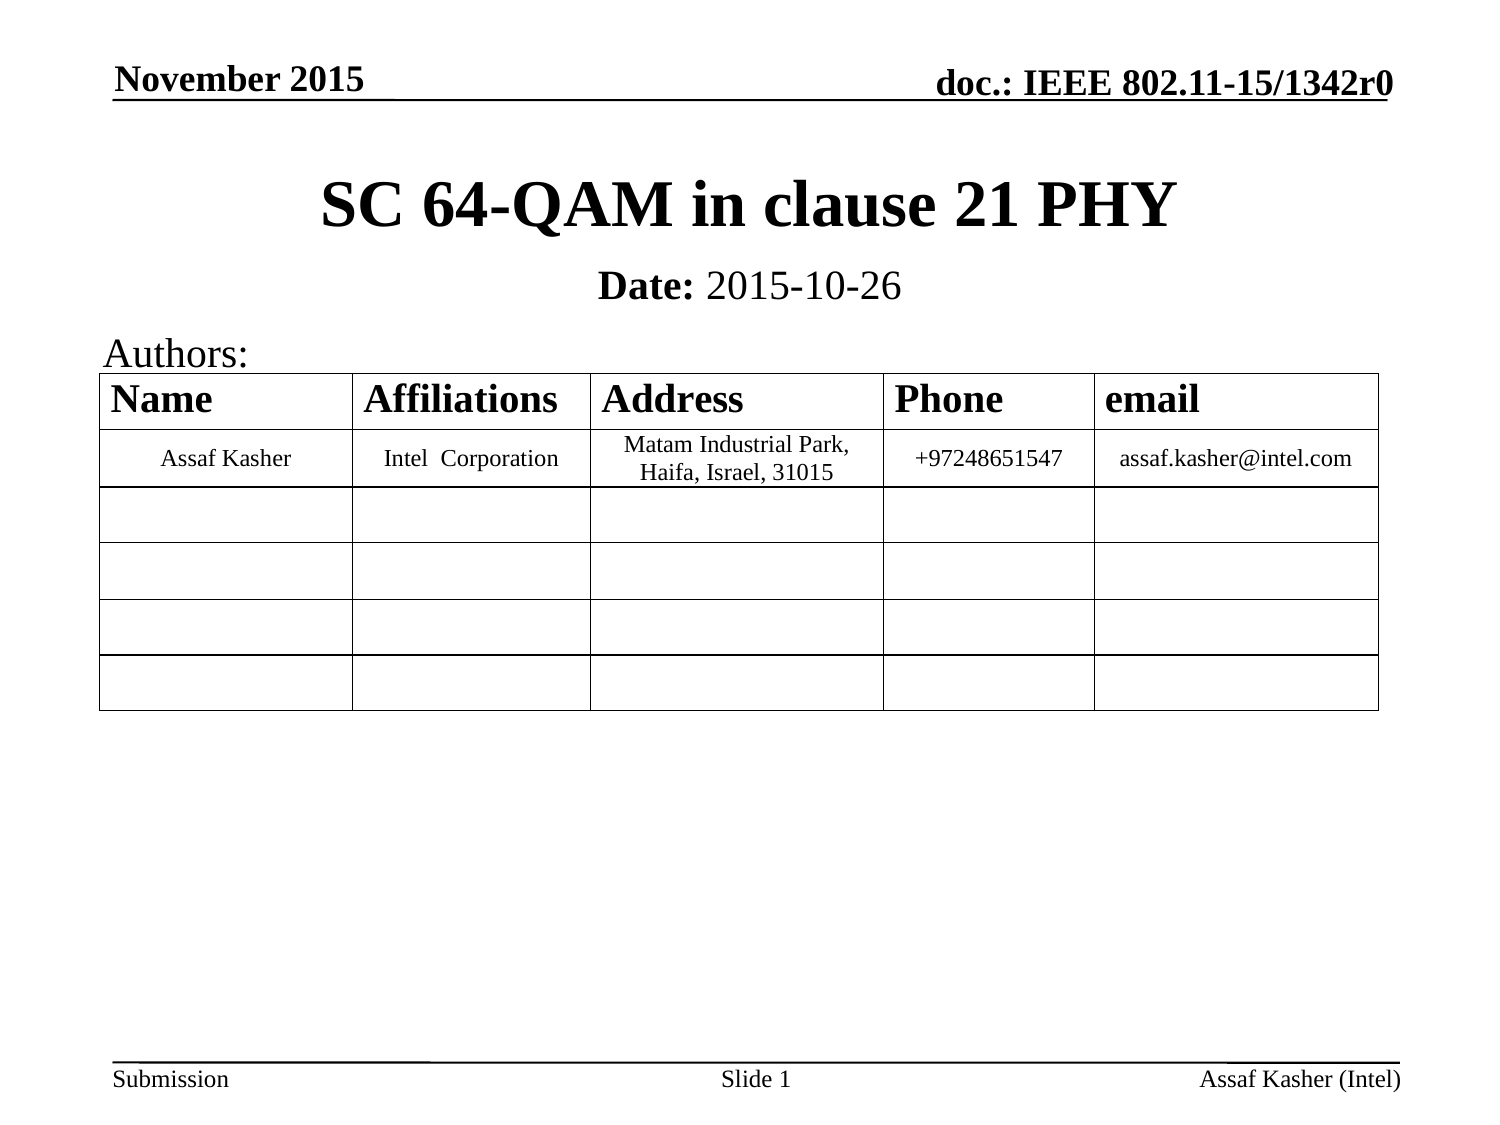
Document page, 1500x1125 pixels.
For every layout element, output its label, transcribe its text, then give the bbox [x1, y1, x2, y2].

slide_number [114, 54, 493, 100]
footer Assaf Kasher (Intel) [902, 1061, 1402, 1093]
list Date: 2015-10-26 [112, 249, 1388, 316]
text_box Authors: [87, 318, 325, 371]
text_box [84, 373, 1410, 780]
slide_number Slide 1 [712, 1061, 800, 1123]
title SC 64-QAM in clause 21 PHY [112, 112, 1388, 249]
